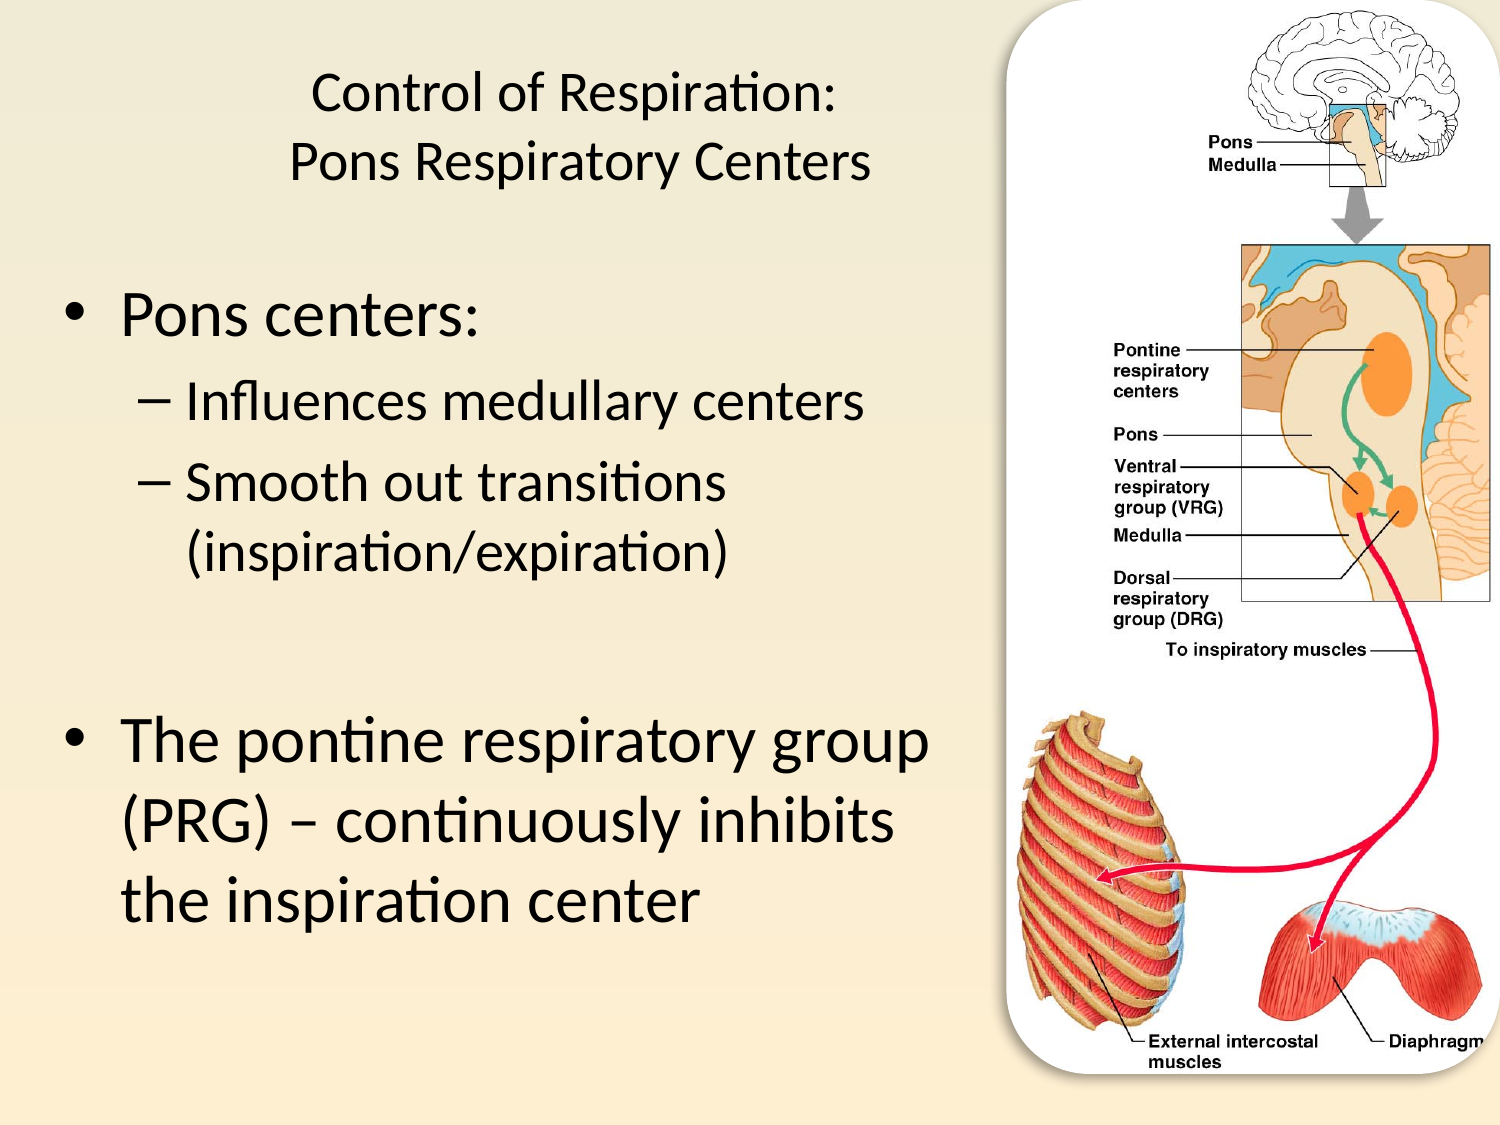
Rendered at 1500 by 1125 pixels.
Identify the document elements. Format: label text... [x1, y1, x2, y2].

picture [1006, 0, 1500, 1075]
title Control of Respiration: Pons Respiratory Centers [75, 45, 1000, 200]
list Pons centers: Influences medullary centers Smooth out transitions (inspiration/expiration) The pontine respiratory group (PRG) – continuously inhibits the inspiration center [48, 262, 988, 1044]
